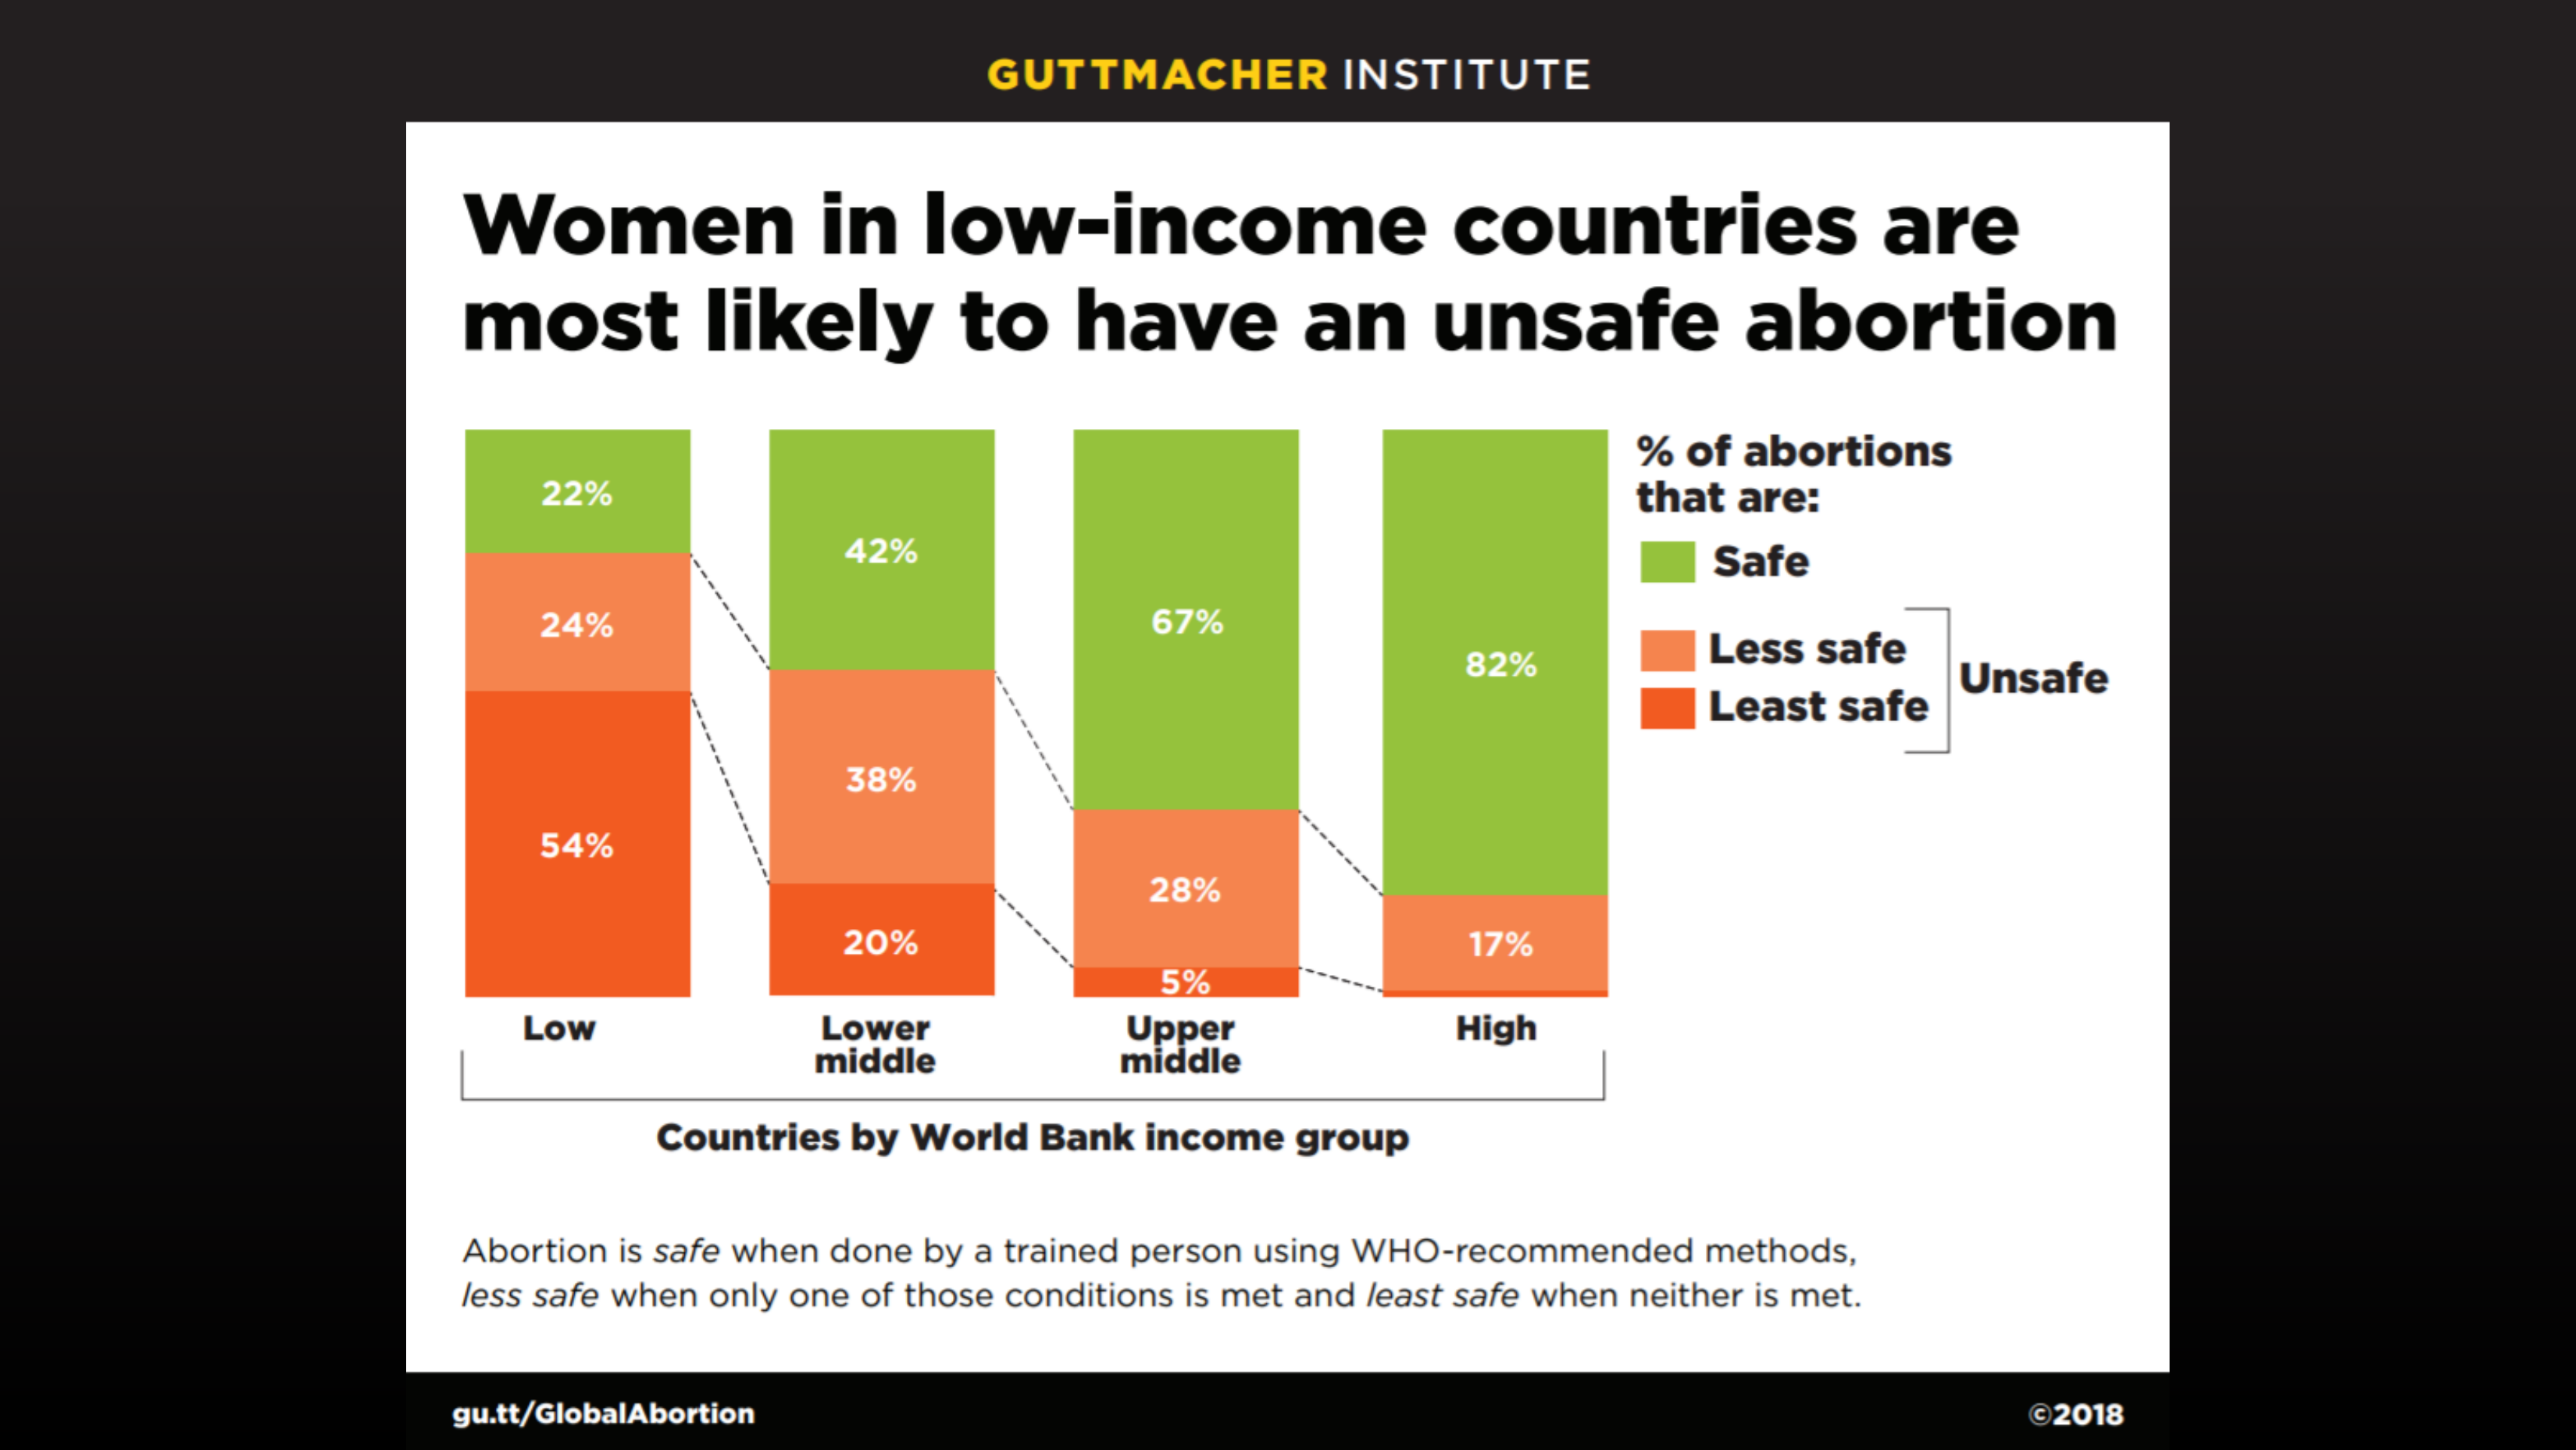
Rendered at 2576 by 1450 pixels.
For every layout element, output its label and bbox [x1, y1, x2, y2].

list [405, 36, 2170, 1450]
